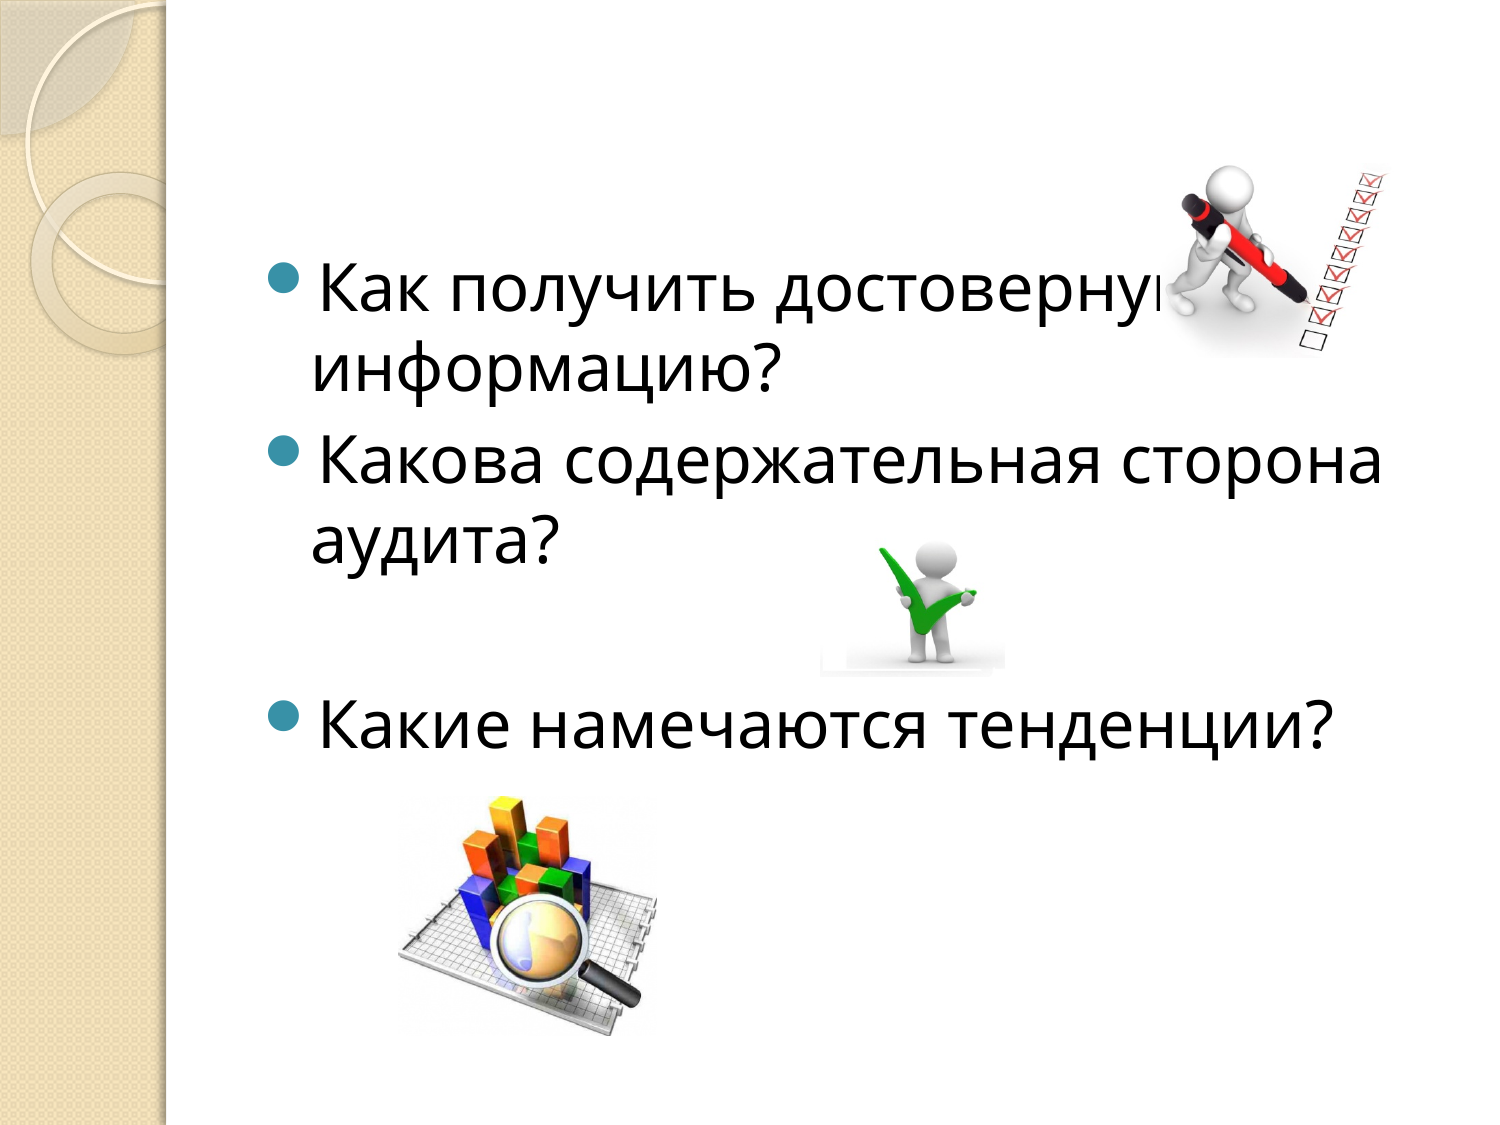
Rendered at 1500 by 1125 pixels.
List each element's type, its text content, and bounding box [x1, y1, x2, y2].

list Как получить достоверную информацию? Какова содержательная сторона аудита? Какие намечаются тенденции? [235, 237, 1466, 1025]
picture [398, 796, 657, 1036]
picture [820, 527, 1044, 678]
picture [1159, 163, 1419, 358]
